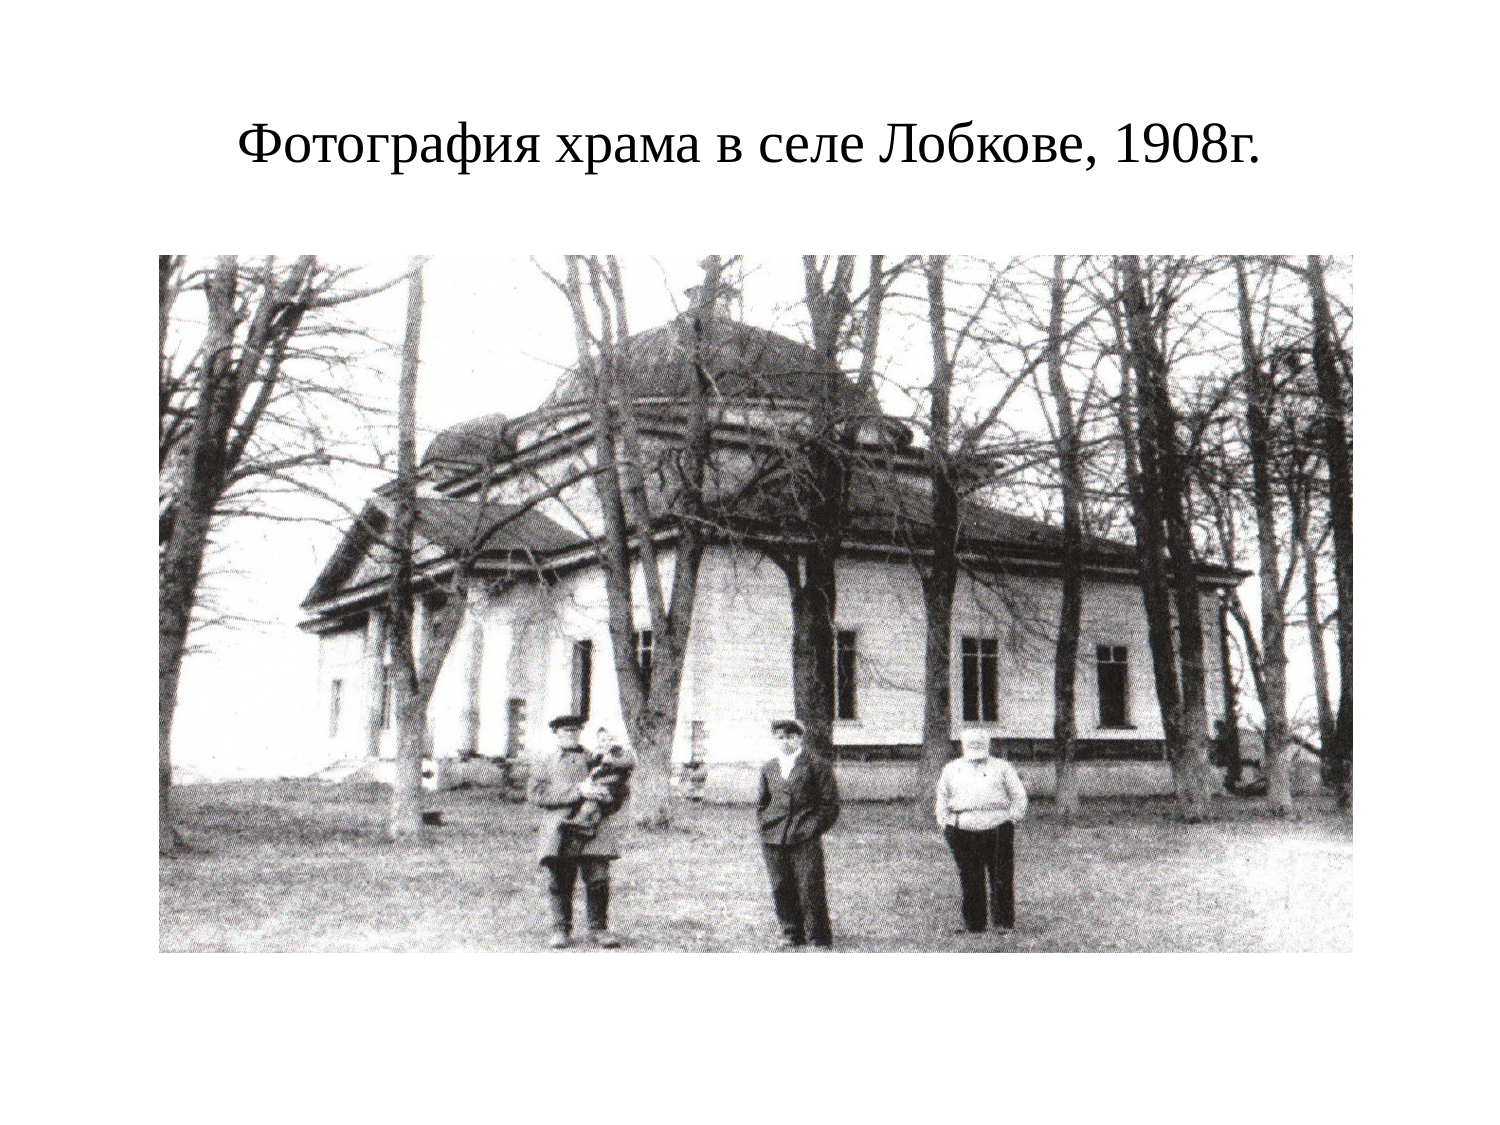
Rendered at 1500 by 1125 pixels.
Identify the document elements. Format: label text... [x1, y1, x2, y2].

title Фотография храма в селе Лобкове, 1908г. [75, 45, 1425, 233]
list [159, 255, 1353, 953]
